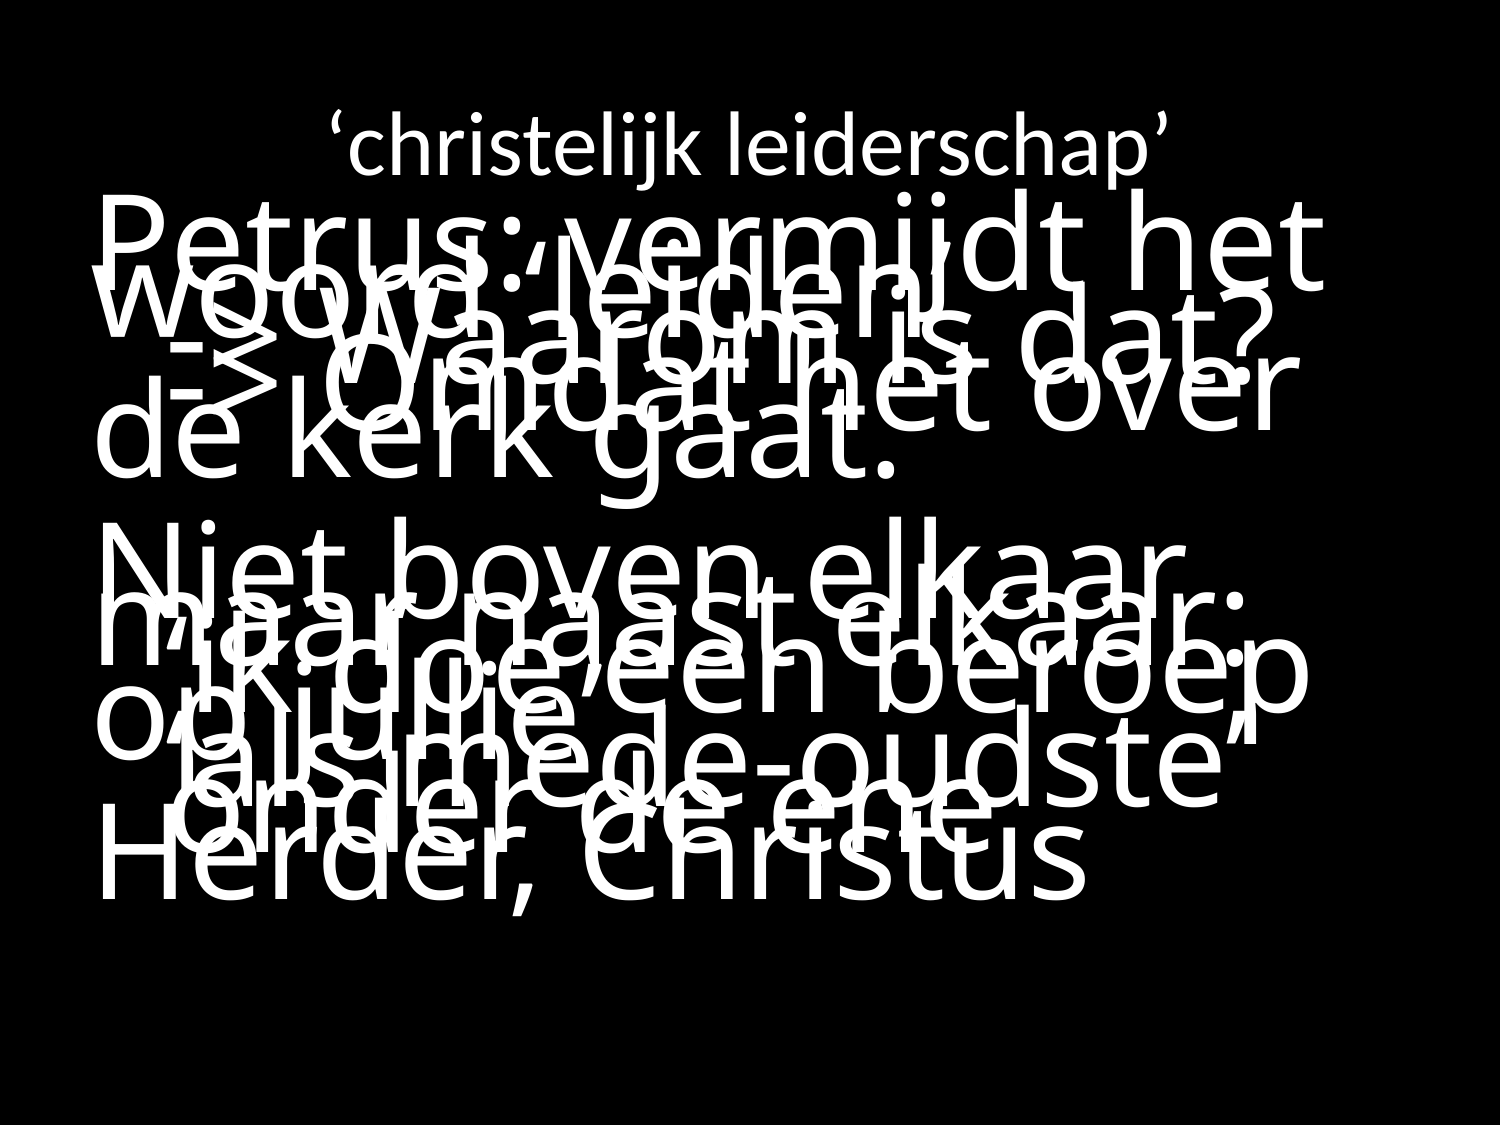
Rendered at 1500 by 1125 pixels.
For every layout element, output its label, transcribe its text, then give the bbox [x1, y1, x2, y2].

title ‘christelijk leiderschap’ [75, 45, 1425, 233]
list Petrus: vermijdt het woord ‘leiden’ -> Waarom is dat? -> Omdat het over de kerk gaat. Niet boven elkaar maar naast elkaar: ‘ik doe een beroep op jullie’ ‘als mede-oudste’ onder de ene Herder, Christus [75, 262, 1425, 1005]
